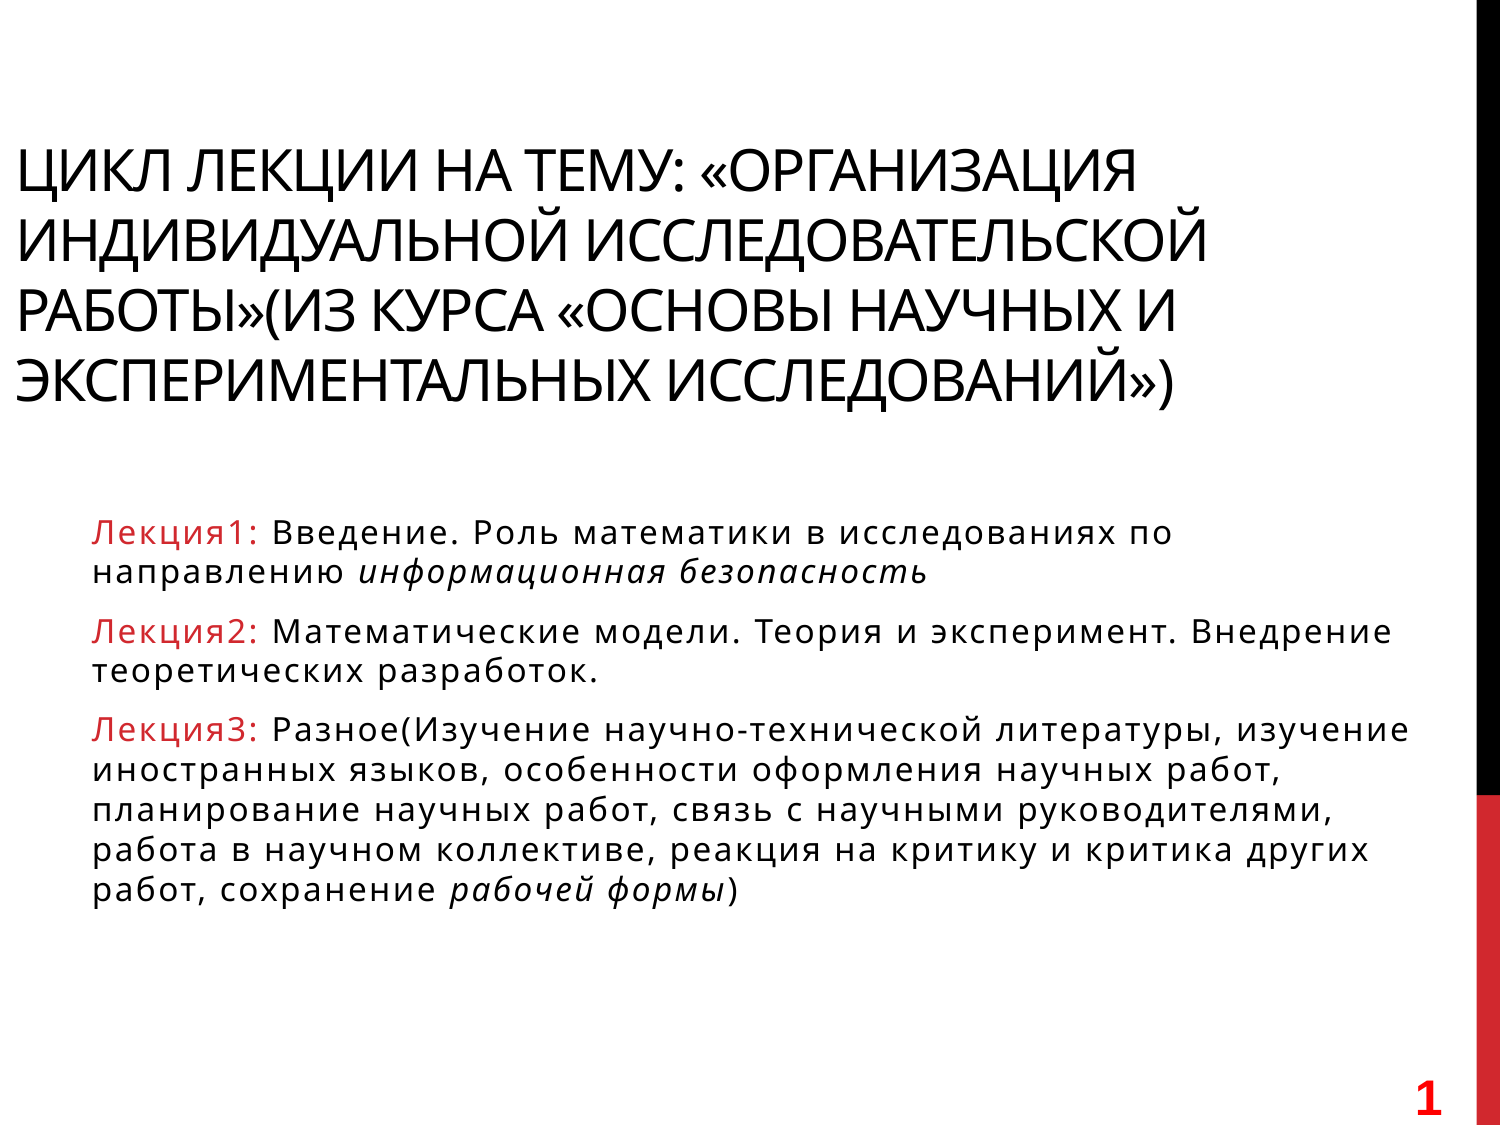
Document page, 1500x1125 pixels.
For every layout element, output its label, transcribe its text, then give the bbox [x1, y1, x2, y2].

slide_number 1 [1399, 1065, 1500, 1125]
title Цикл лекции на тему: «Организация индивидуальной исследовательской работы»(из курса «Основы научных и экспериментальных исследований») [0, 78, 1459, 468]
subtitle Лекция1: Введение. Роль математики в исследованиях по направлению информационная безопасность Лекция2: Математические модели. Теория и эксперимент. Внедрение теоретических разработок. Лекция3: Разное(Изучение научно-технической литературы, изучение иностранных языков, особенности оформления научных работ, планирование научных работ, связь с научными руководителями, работа в научном коллективе, реакция на критику и критика других работ, сохранение рабочей формы) [76, 503, 1447, 1118]
